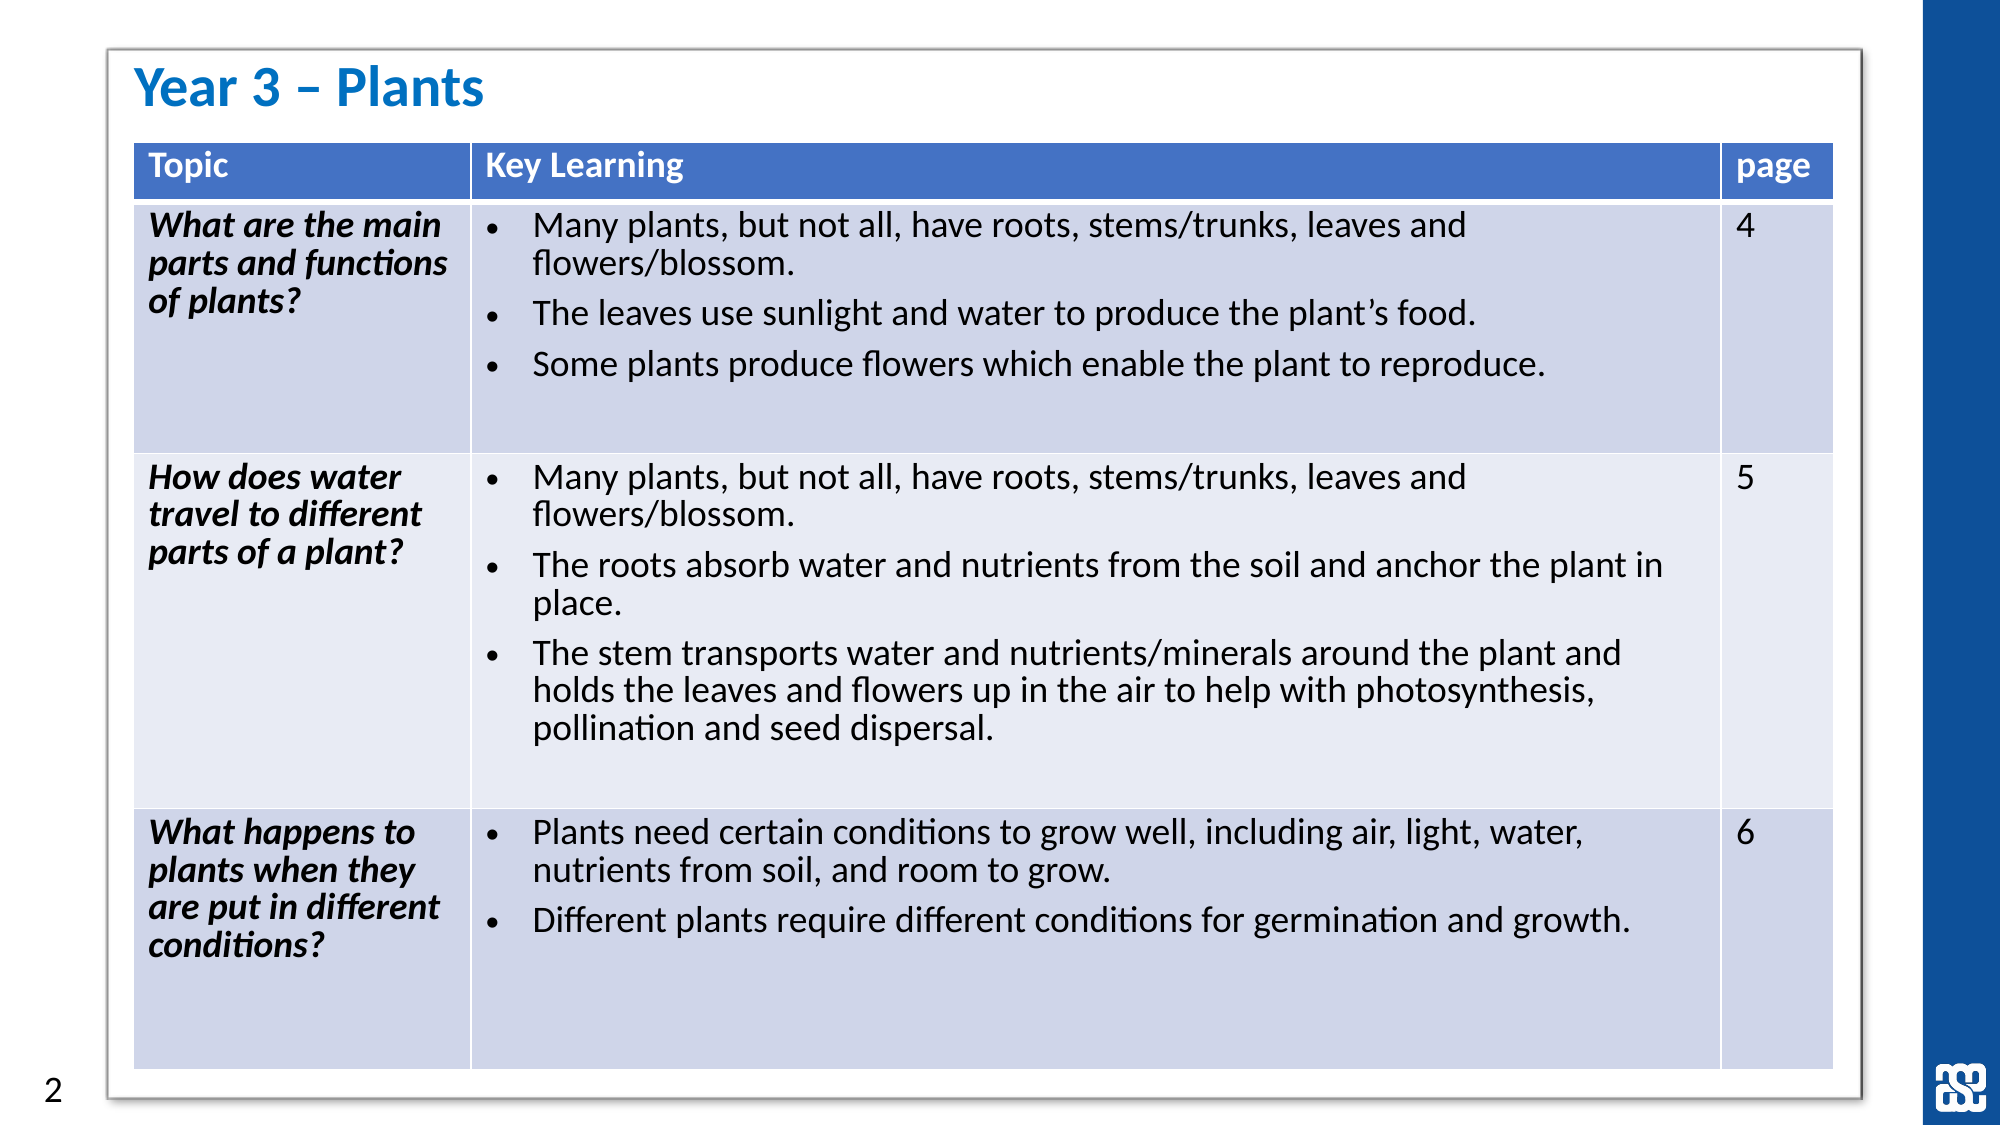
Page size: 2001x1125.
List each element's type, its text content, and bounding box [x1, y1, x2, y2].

text_box 2 [29, 1057, 107, 1117]
text_box [1922, 0, 2000, 1125]
table_cell 6 [1722, 809, 1833, 1069]
table_cell What happens to plants when they are put in different conditions? [134, 809, 470, 1069]
table_header Key Learning [472, 143, 1720, 199]
table_cell How does water travel to different parts of a plant? [134, 454, 470, 808]
table_header page [1722, 143, 1833, 199]
table_cell Plants need certain conditions to grow well, including air, light, water, nutrients from soil, and room to grow. Different plants require different conditions for germination and growth. [472, 809, 1720, 1069]
picture [1935, 1063, 1993, 1112]
table_cell Many plants, but not all, have roots, stems/trunks, leaves and flowers/blossom. The leaves use sunlight and water to produce the plant’s food. Some plants produce flowers which enable the plant to reproduce. [472, 205, 1720, 453]
table_header Topic [134, 143, 470, 199]
table_cell Many plants, but not all, have roots, stems/trunks, leaves and flowers/blossom. The roots absorb water and nutrients from the soil and anchor the plant in place. The stem transports water and nutrients/minerals around the plant and holds the leaves and flowers up in the air to help with photosynthesis, pollination and seed dispersal. [472, 454, 1720, 808]
text_box Year 3 – Plants [111, 53, 1859, 1096]
table_cell 5 [1722, 454, 1833, 808]
table_cell 4 [1722, 205, 1833, 453]
table_cell What are the main parts and functions of plants? [134, 205, 470, 453]
